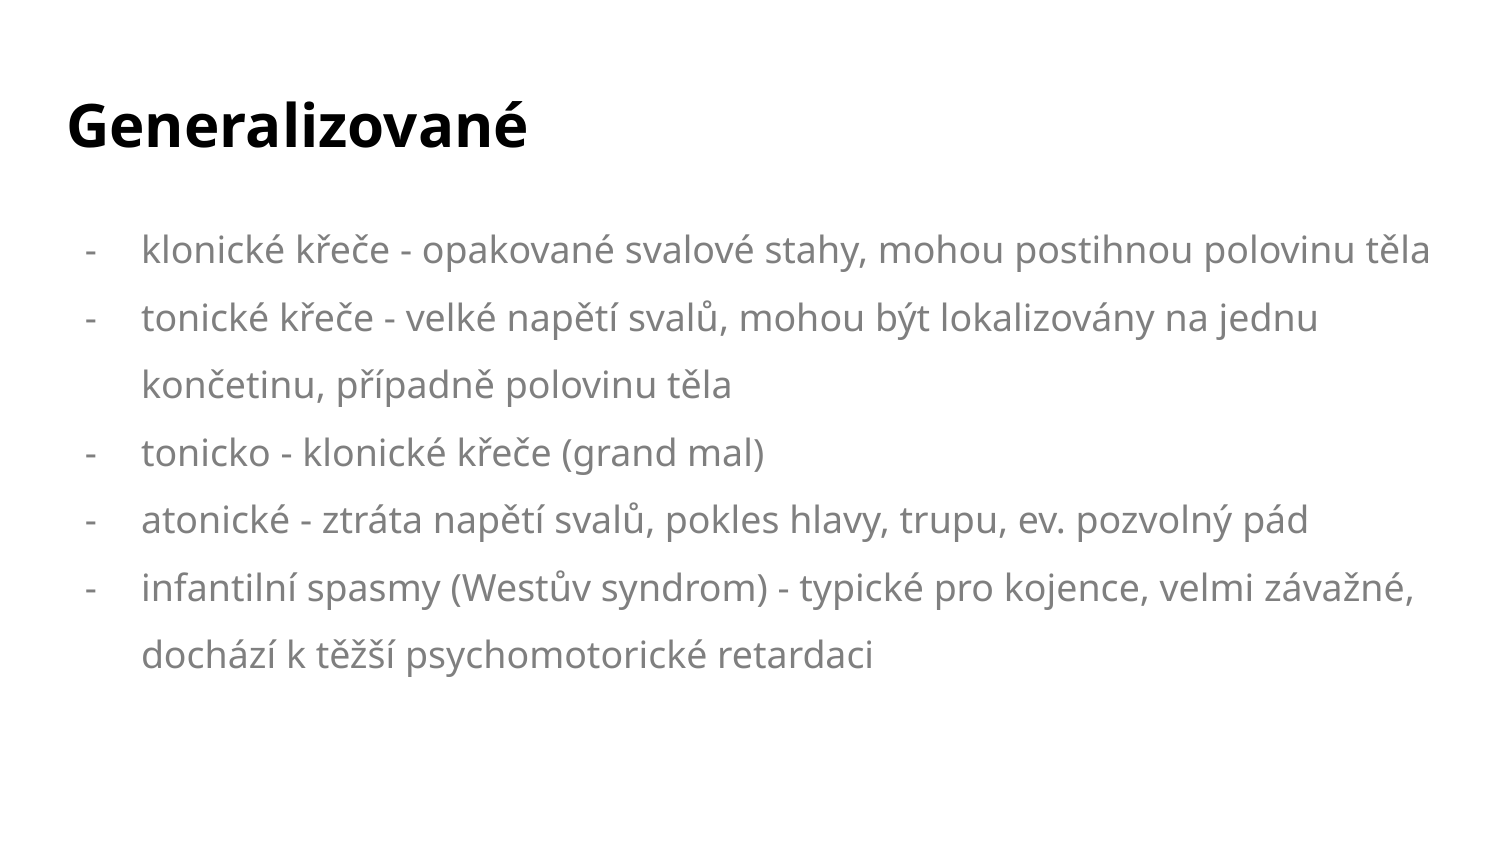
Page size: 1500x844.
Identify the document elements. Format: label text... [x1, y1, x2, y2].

title Generalizované [51, 72, 1449, 176]
list klonické křeče - opakované svalové stahy, mohou postihnou polovinu těla tonické křeče - velké napětí svalů, mohou být lokalizovány na jednu končetinu, případně polovinu těla tonicko - klonické křeče (grand mal) atonické - ztráta napětí svalů, pokles hlavy, trupu, ev. pozvolný pád infantilní spasmy (Westův syndrom) - typické pro kojence, velmi závažné, dochází k těžší psychomotorické retardaci [51, 189, 1449, 750]
